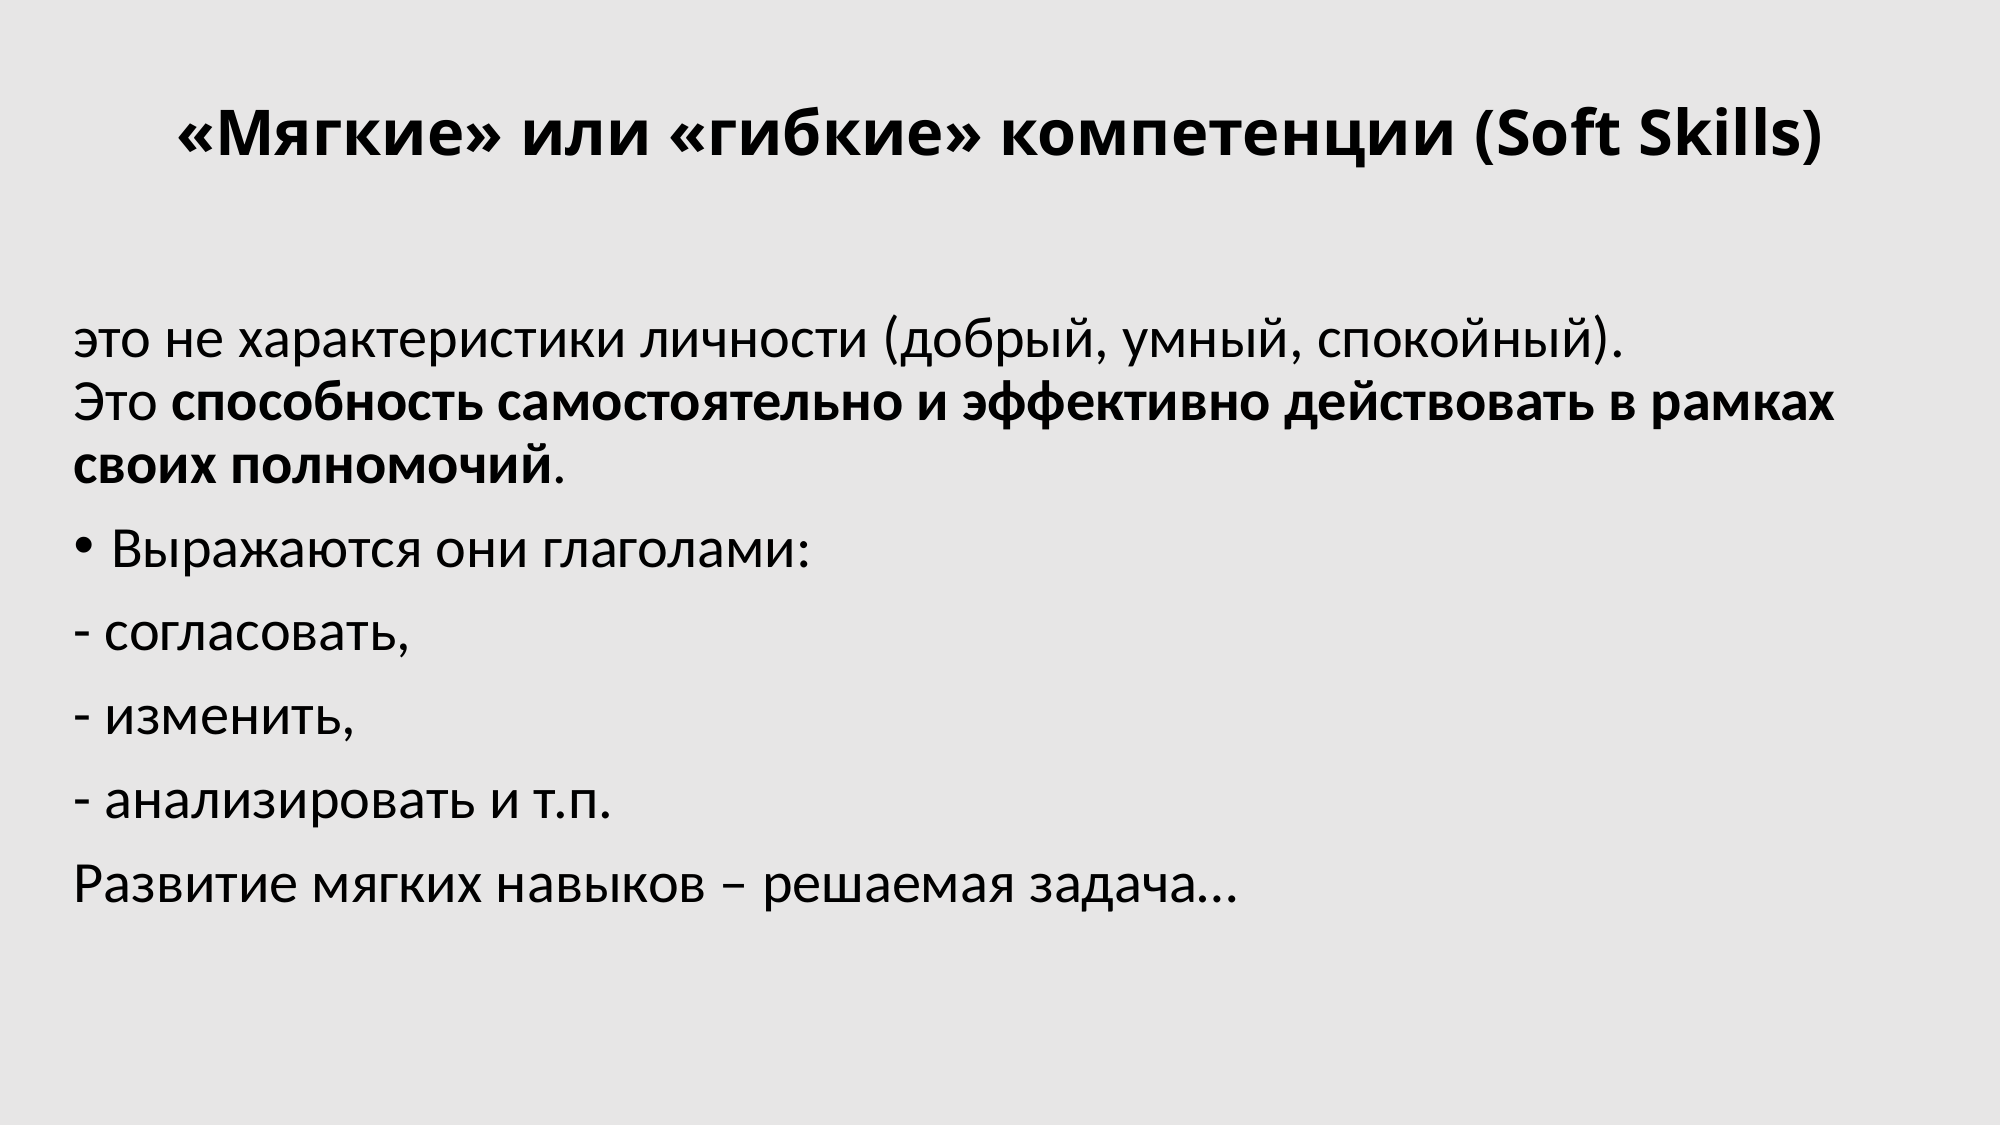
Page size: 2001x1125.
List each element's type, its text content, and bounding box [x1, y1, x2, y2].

list это не характеристики личности (добрый, умный, спокойный). Это способность самостоятельно и эффективно действовать в рамках своих полномочий. Выражаются они глаголами: - согласовать, - изменить, - анализировать и т.п. Развитие мягких навыков – решаемая задача… [58, 299, 1863, 1070]
title «Мягкие» или «гибкие» компетенции (Soft Skills) [137, 59, 1863, 278]
